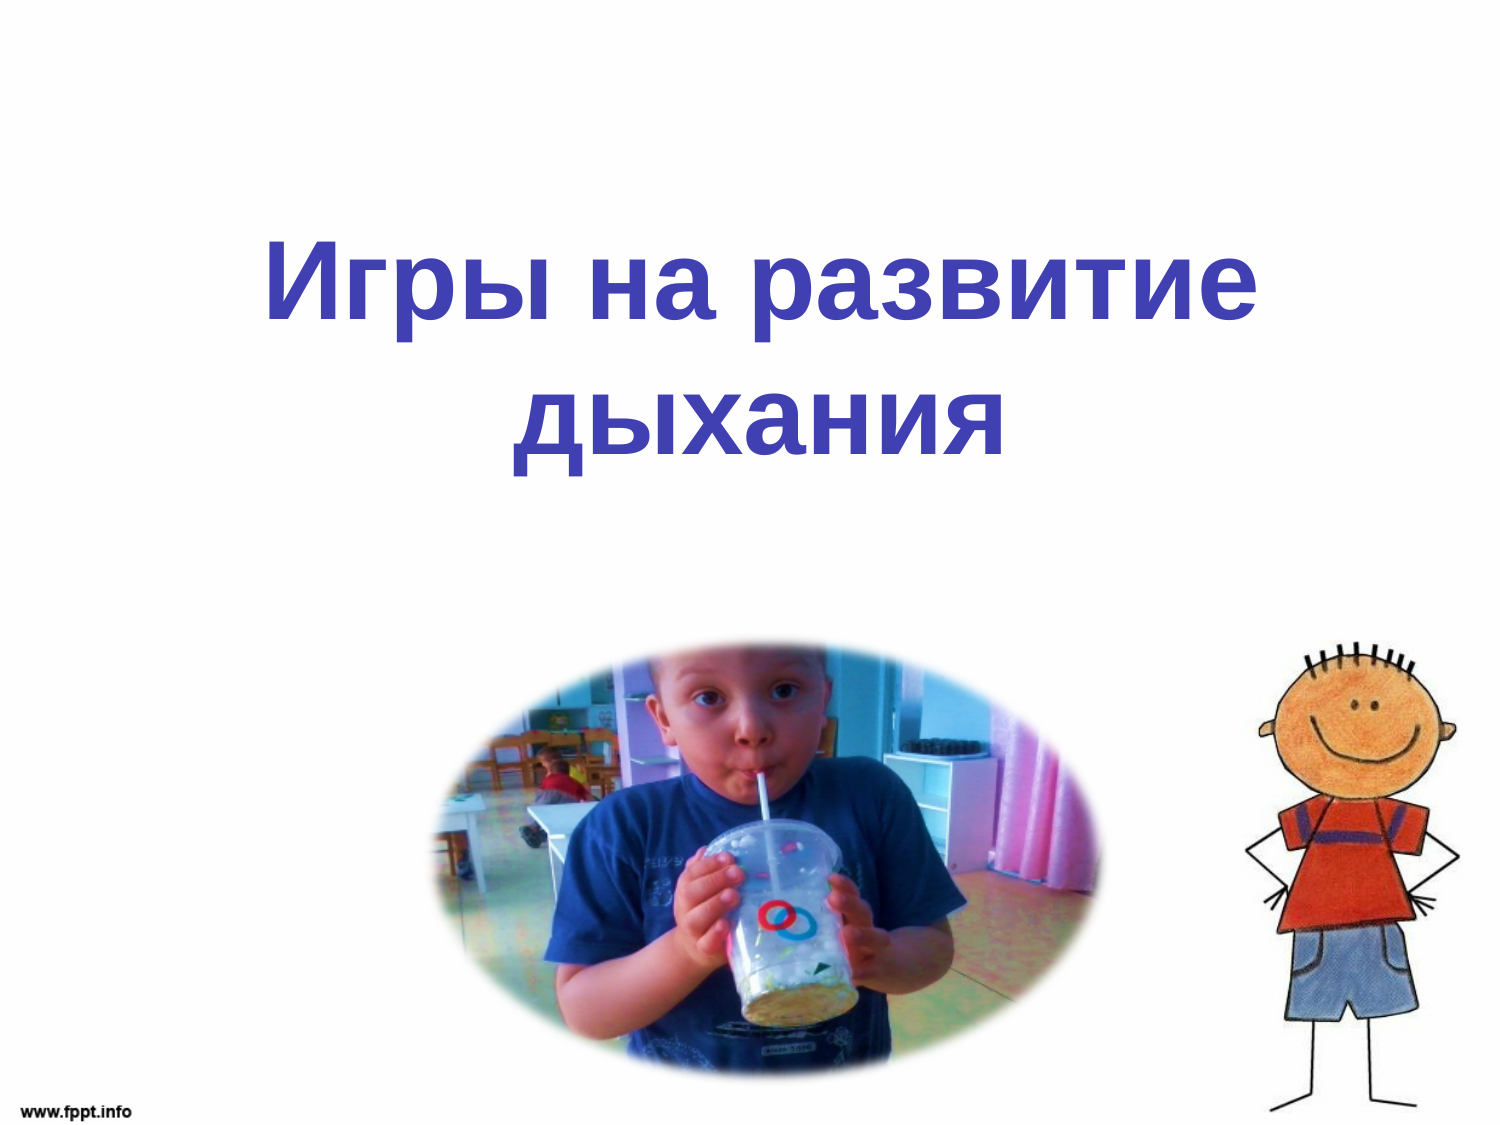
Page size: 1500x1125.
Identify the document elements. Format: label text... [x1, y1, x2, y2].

text_box Игры на развитие дыхания [175, 199, 1348, 485]
picture [0, 0, 1500, 1125]
